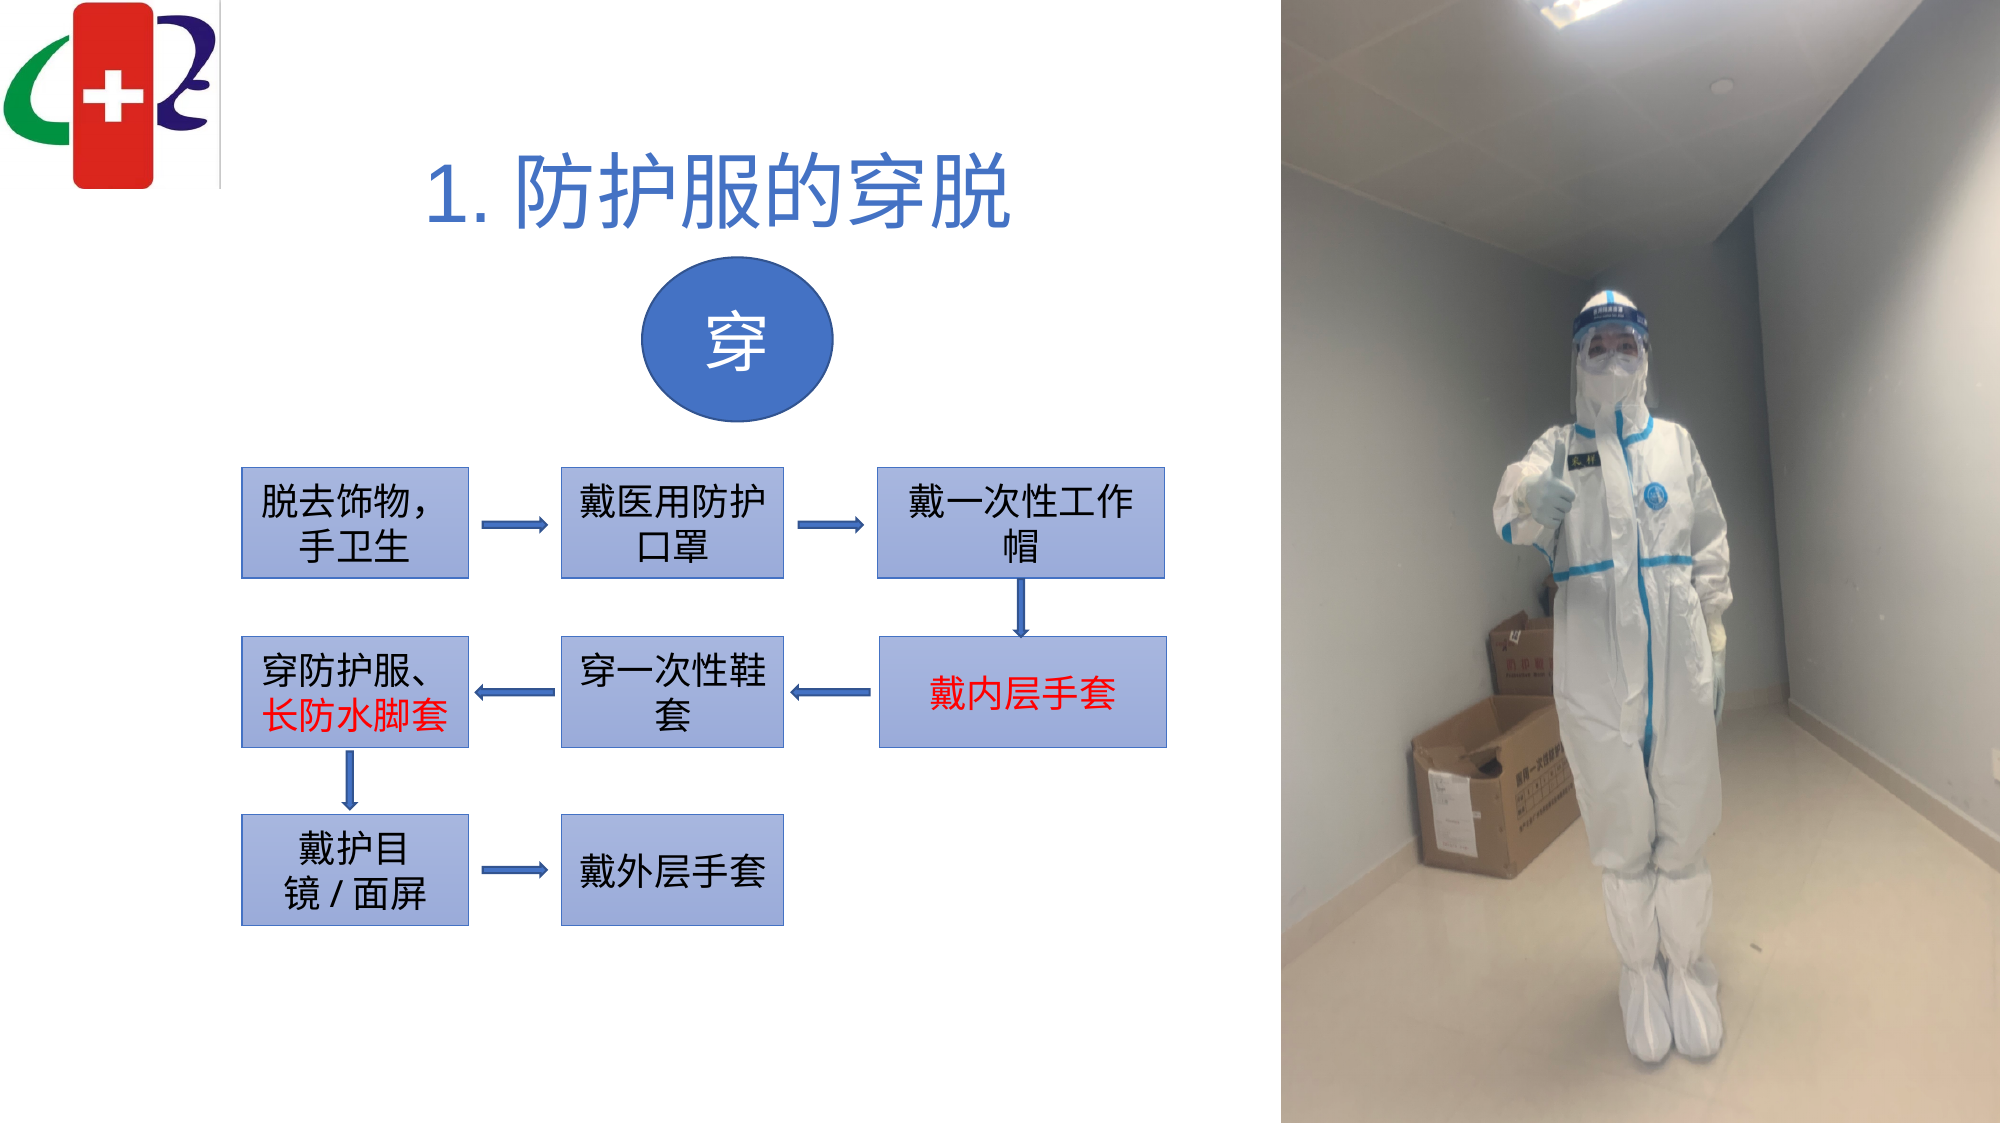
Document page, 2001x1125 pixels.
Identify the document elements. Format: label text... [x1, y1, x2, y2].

text_box 穿一次性鞋套 [561, 636, 784, 748]
picture [0, 0, 221, 189]
text_box [341, 750, 359, 811]
text_box 戴一次性工作帽 [877, 467, 1165, 579]
text_box [1012, 578, 1030, 639]
text_box 戴护目镜/面屏 [241, 814, 469, 926]
text_box [797, 516, 865, 534]
text_box [474, 683, 555, 701]
text_box 戴外层手套 [561, 814, 784, 926]
text_box 脱去饰物，手卫生 [241, 467, 469, 579]
text_box 穿 [641, 256, 834, 423]
text_box [790, 683, 871, 701]
text_box 1.防护服的穿脱 [379, 135, 1057, 243]
text_box [481, 516, 549, 534]
text_box 戴内层手套 [879, 636, 1167, 748]
text_box [481, 861, 549, 879]
picture [1281, 0, 2000, 1123]
text_box 穿防护服、长防水脚套 [241, 636, 469, 748]
text_box 戴医用防护口罩 [561, 467, 784, 579]
